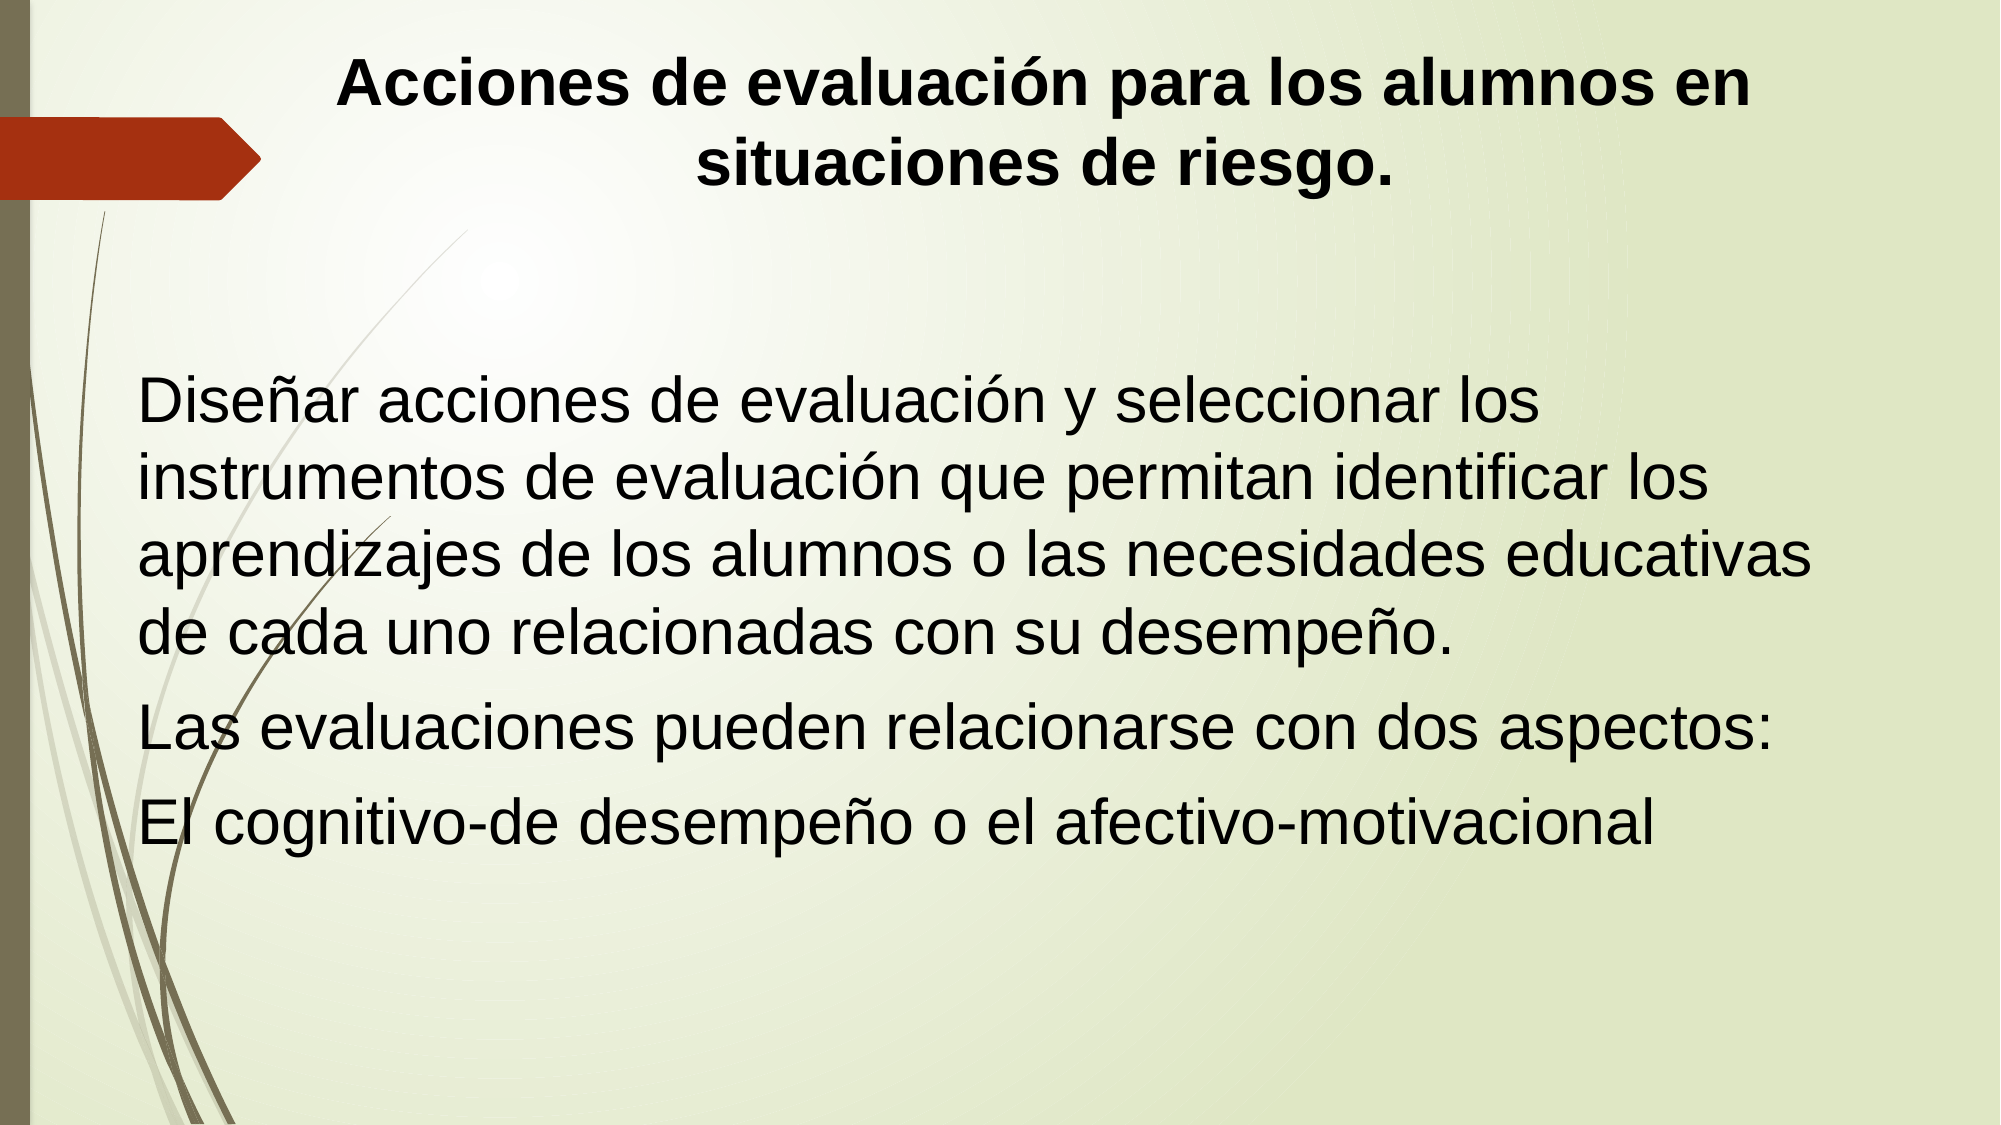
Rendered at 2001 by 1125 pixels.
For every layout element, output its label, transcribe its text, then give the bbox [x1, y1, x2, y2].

title Acciones de evaluación para los alumnos en situaciones de riesgo. [313, 31, 1776, 242]
list Diseñar acciones de evaluación y seleccionar los instrumentos de evaluación que permitan identificar los aprendizajes de los alumnos o las necesidades educativas de cada uno relacionadas con su desempeño. Las evaluaciones pueden relacionarse con dos aspectos: El cognitivo-de desempeño o el afectivo-motivacional [122, 350, 1888, 970]
